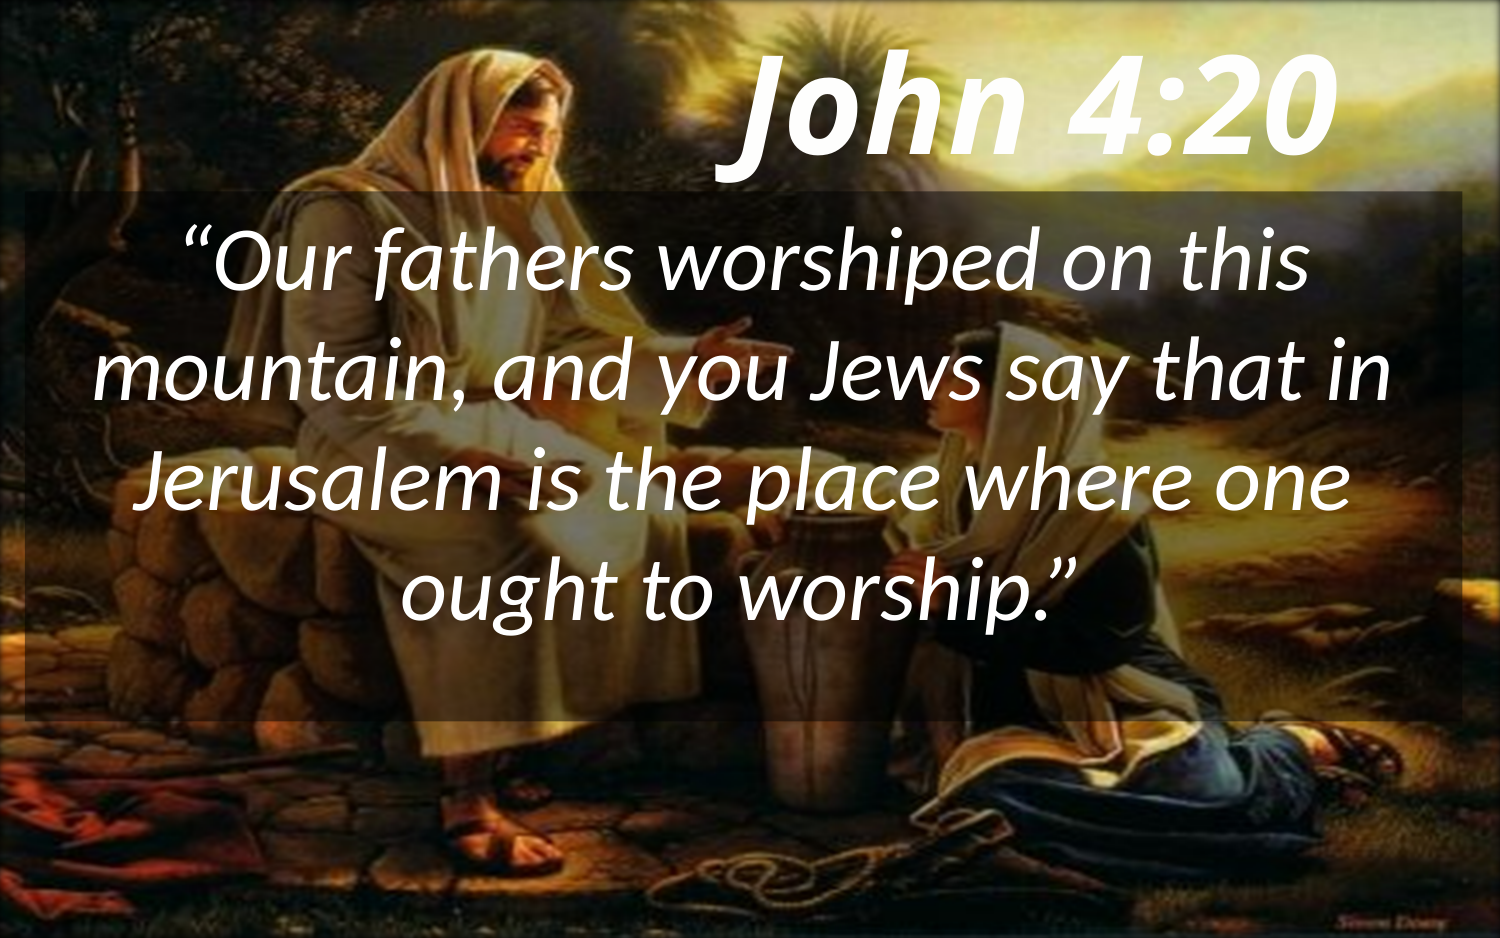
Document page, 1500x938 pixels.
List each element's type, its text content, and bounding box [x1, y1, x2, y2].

picture [0, 0, 1500, 938]
list “Our fathers worshiped on this mountain, and you Jews say that in Jerusalem is the place where one ought to worship.” [24, 191, 1463, 722]
text_box John 4:20 [450, 9, 1500, 190]
